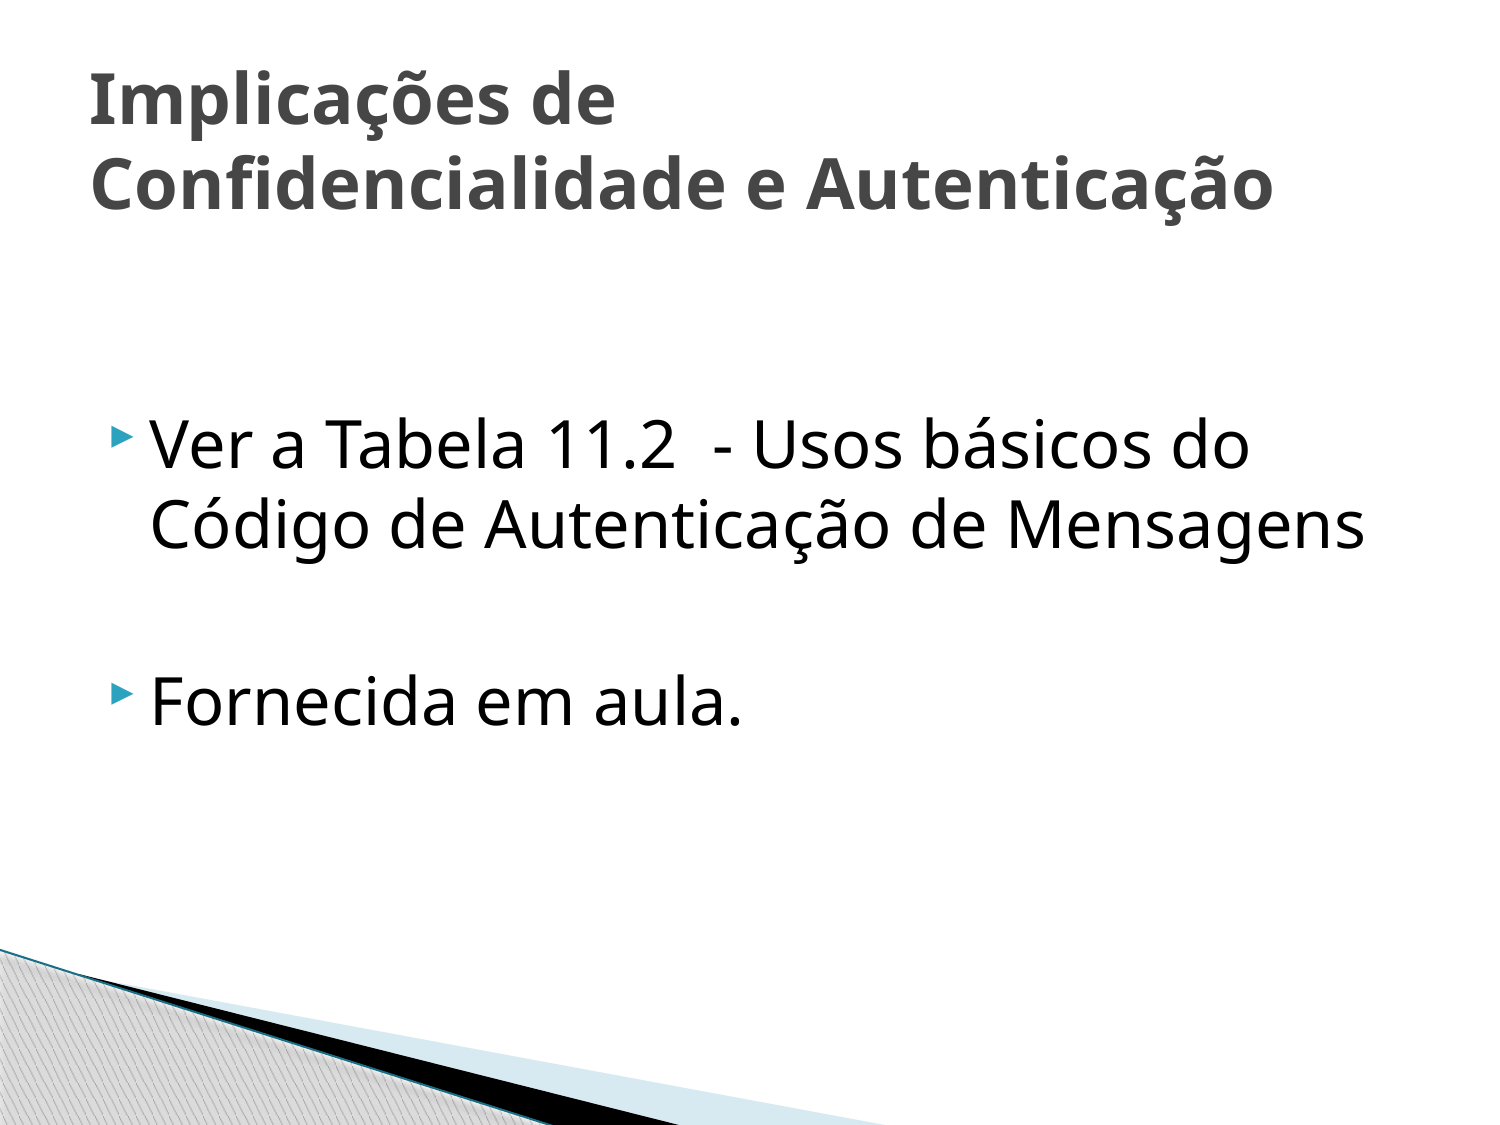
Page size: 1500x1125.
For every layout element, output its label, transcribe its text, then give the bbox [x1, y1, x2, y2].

list Ver a Tabela 11.2 - Usos básicos do Código de Autenticação de Mensagens Fornecida em aula. [75, 243, 1425, 986]
title Implicações de Confidencialidade e Autenticação [75, 45, 1425, 233]
